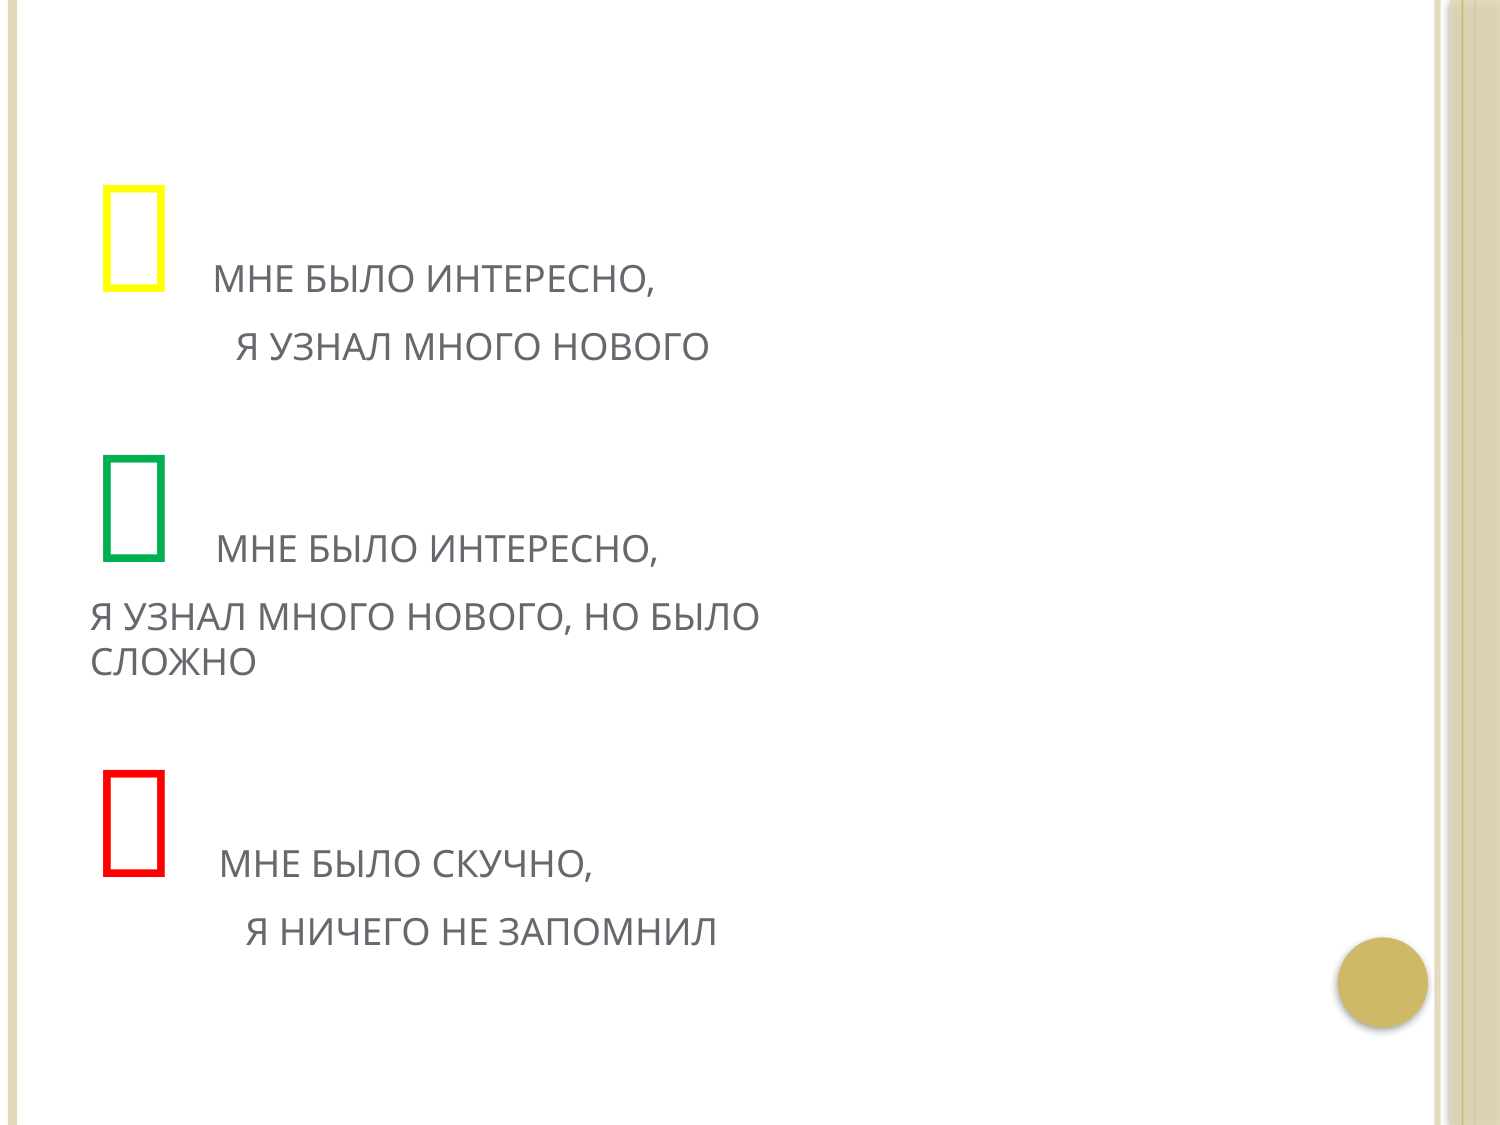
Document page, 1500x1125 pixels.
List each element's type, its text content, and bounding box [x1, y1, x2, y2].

title  Мне было интересно, я узнал много нового  Мне было интересно, я узнал много нового, но было сложно  Мне было скучно, я ничего не запомнил [75, 45, 869, 1071]
